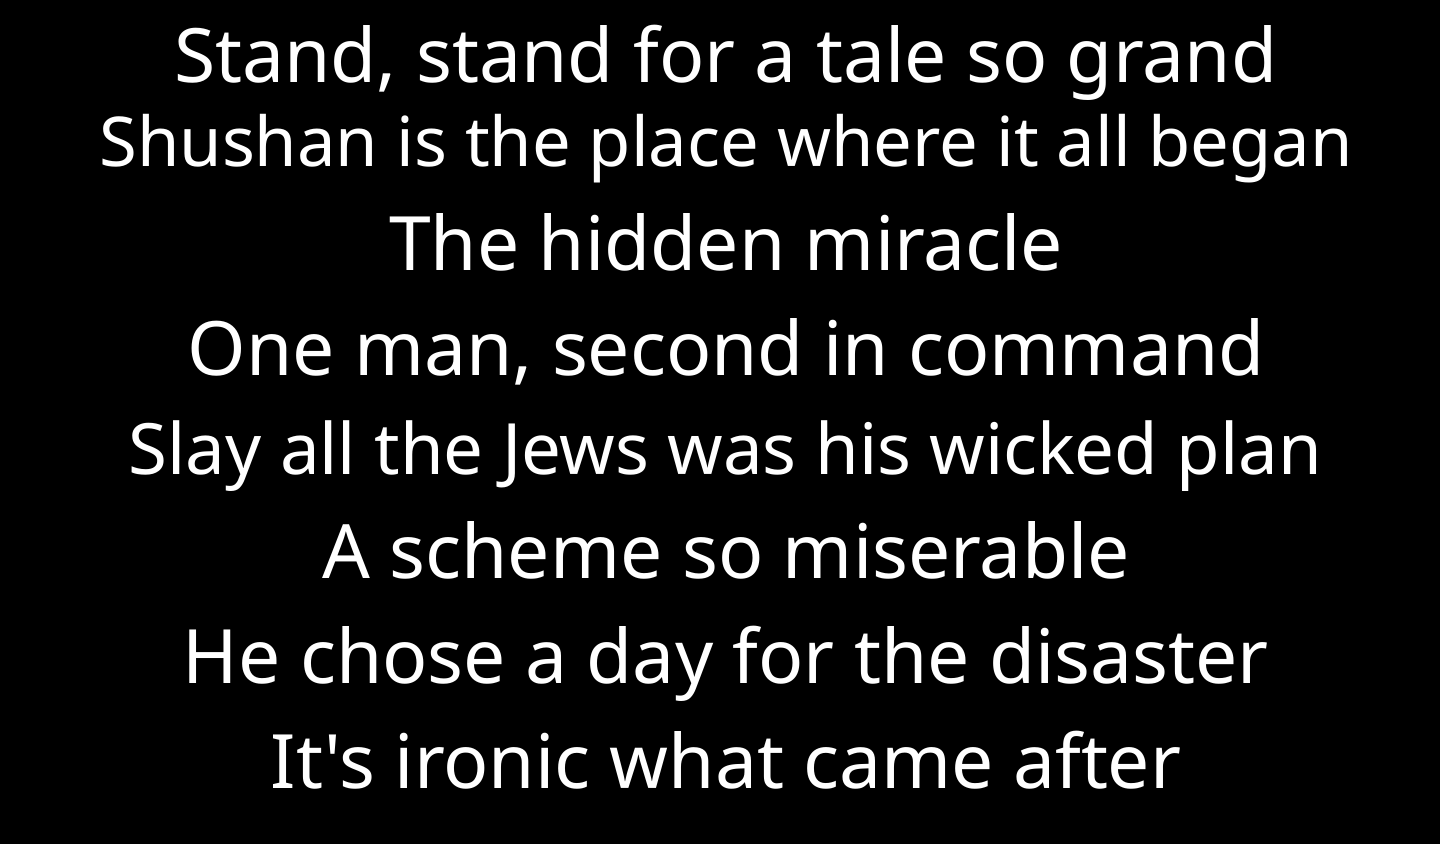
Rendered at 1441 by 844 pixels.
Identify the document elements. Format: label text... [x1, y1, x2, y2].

subtitle Stand, stand for a tale so grand Shushan is the place where it all began The hidden miracle One man, second in command Slay all the Jews was his wicked plan A scheme so miserable He chose a day for the disaster It's ironic what came after [45, 0, 1408, 844]
